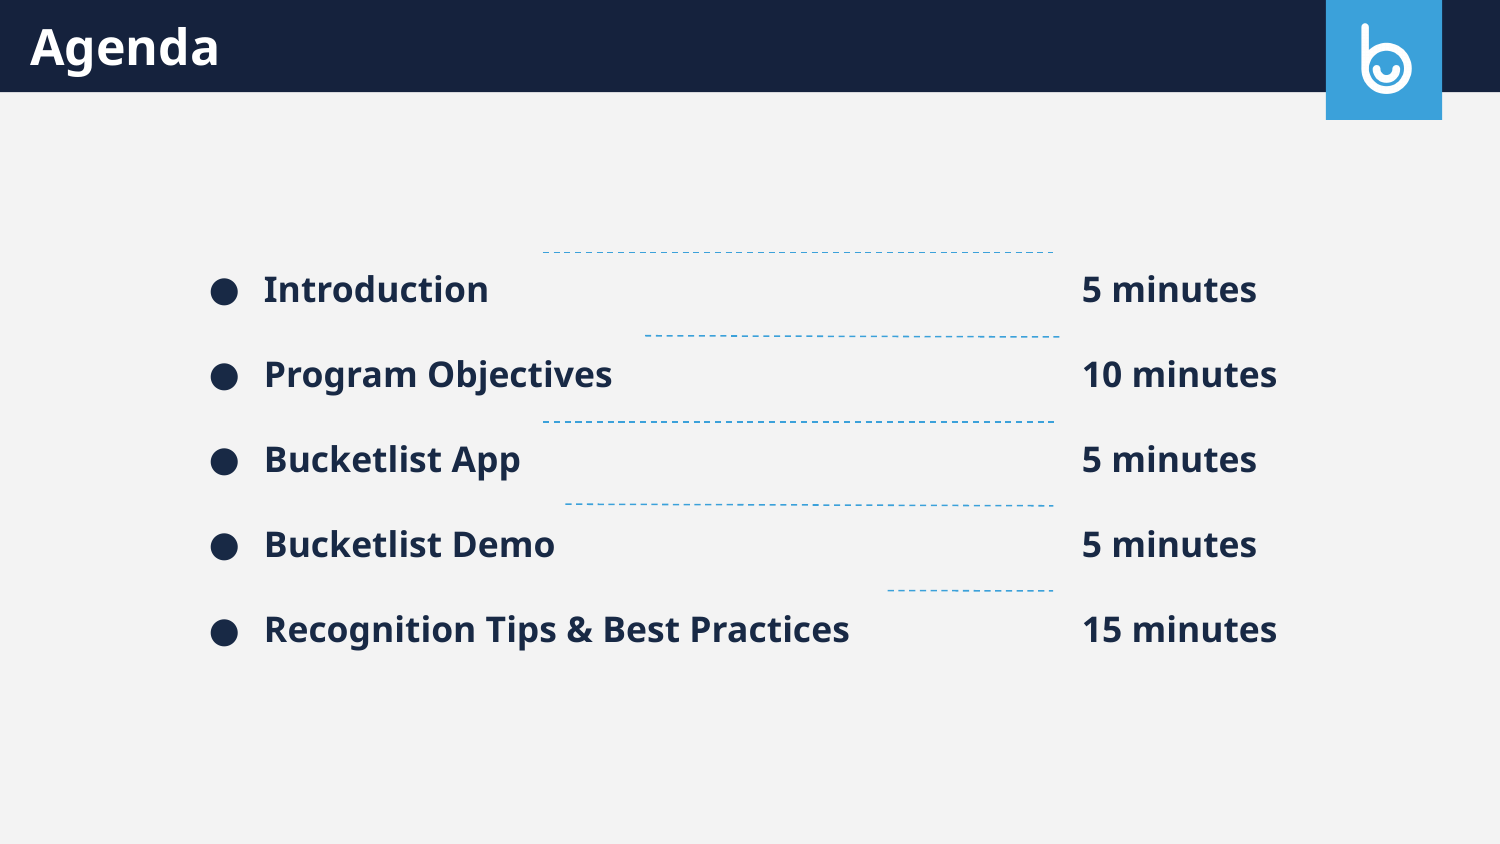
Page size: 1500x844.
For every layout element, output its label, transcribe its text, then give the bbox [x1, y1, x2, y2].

title Agenda [20, 0, 954, 70]
text_box [0, 0, 1325, 93]
text_box 5 minutes 10 minutes 5 minutes 5 minutes 15 minutes [1066, 209, 1326, 665]
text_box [565, 503, 1054, 507]
text_box [1443, 0, 1500, 93]
text_box [1325, 0, 1443, 120]
text_box Introduction Program Objectives Bucketlist App Bucketlist Demo Recognition Tips & Best Practices [173, 209, 868, 665]
picture [1361, 23, 1419, 94]
